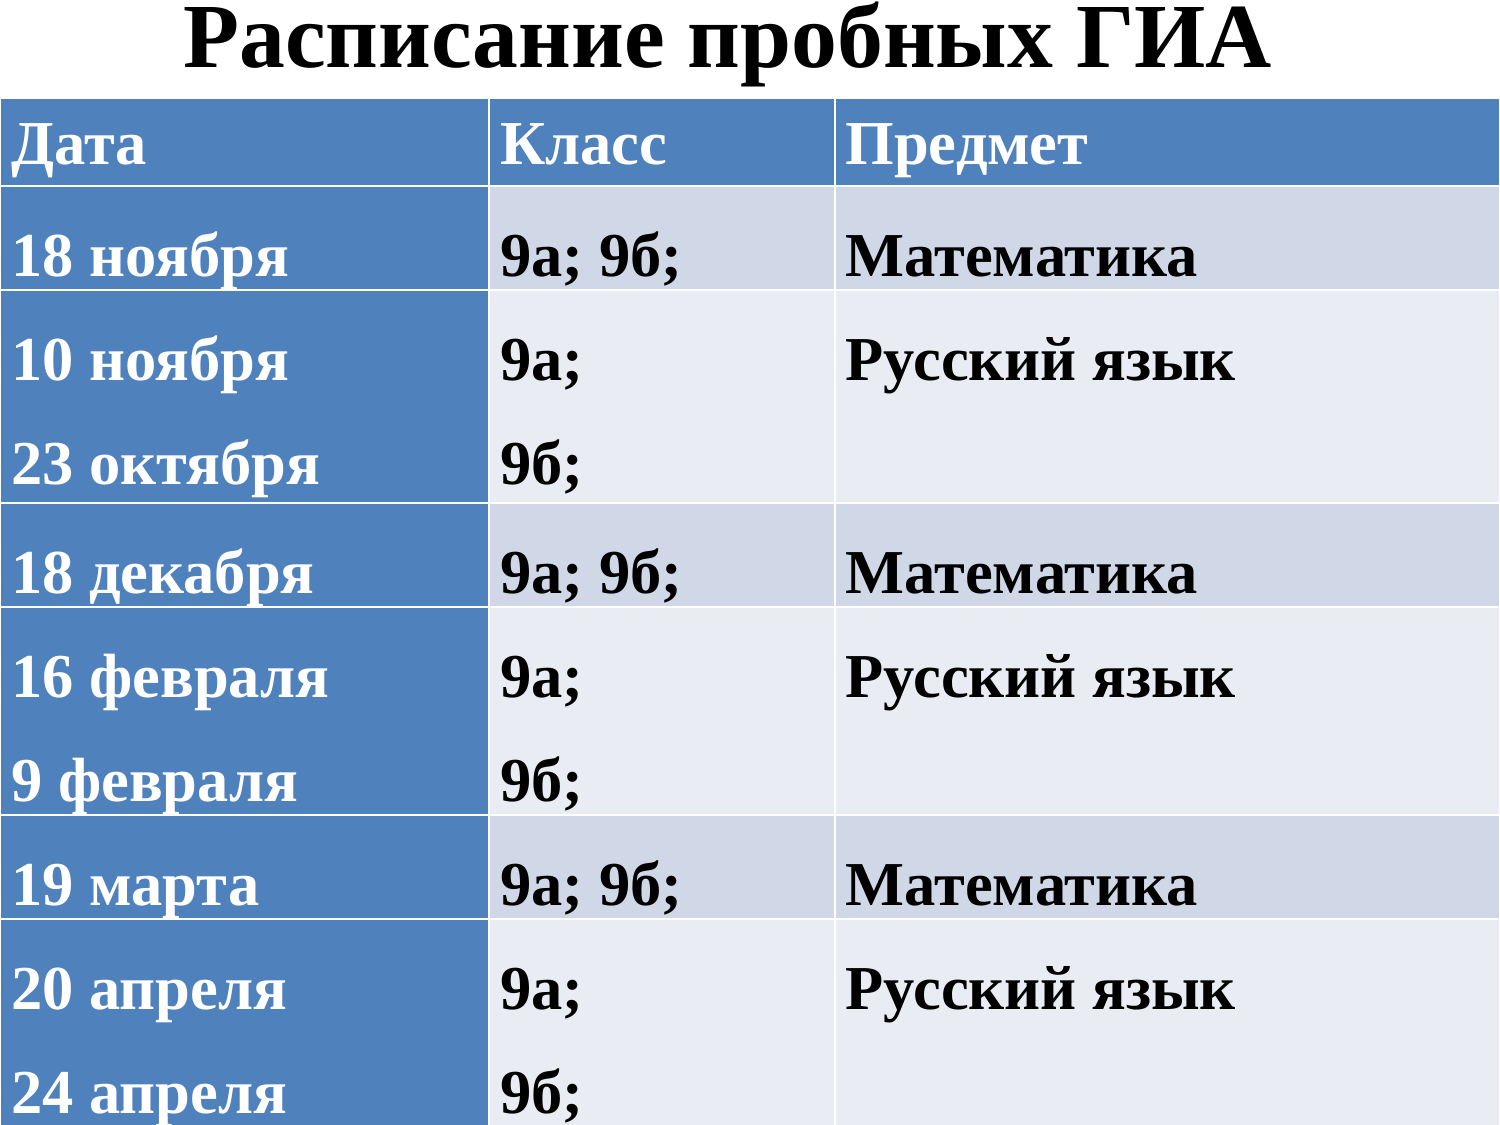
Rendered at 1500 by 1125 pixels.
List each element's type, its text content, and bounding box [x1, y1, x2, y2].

table_header Предмет [836, 99, 1499, 185]
table_cell 9а; 9б; [490, 920, 834, 1125]
table_cell 9а; 9б; [490, 608, 834, 814]
table_cell Математика [836, 816, 1499, 918]
table_cell 9а; 9б; [490, 816, 834, 918]
table_cell 20 апреля 24 апреля [1, 920, 488, 1125]
table_cell Математика [836, 187, 1499, 289]
table_cell 18 ноября [1, 187, 488, 289]
table_cell Математика [836, 504, 1499, 606]
table_cell 9а; 9б; [490, 187, 834, 289]
table_cell 9а; 9б; [490, 291, 834, 502]
table_header Класс [490, 99, 834, 185]
table_cell 19 марта [1, 816, 488, 918]
table_cell 10 ноября 23 октября [1, 291, 488, 502]
table_cell 18 декабря [1, 504, 488, 606]
table_cell Русский язык [836, 920, 1499, 1125]
table_cell Русский язык [836, 608, 1499, 814]
title Расписание пробных ГИА [64, 0, 1415, 98]
table_cell Русский язык [836, 291, 1499, 502]
table_cell 9а; 9б; [490, 504, 834, 606]
table_header Дата [1, 99, 488, 185]
table_cell 16 февраля 9 февраля [1, 608, 488, 814]
